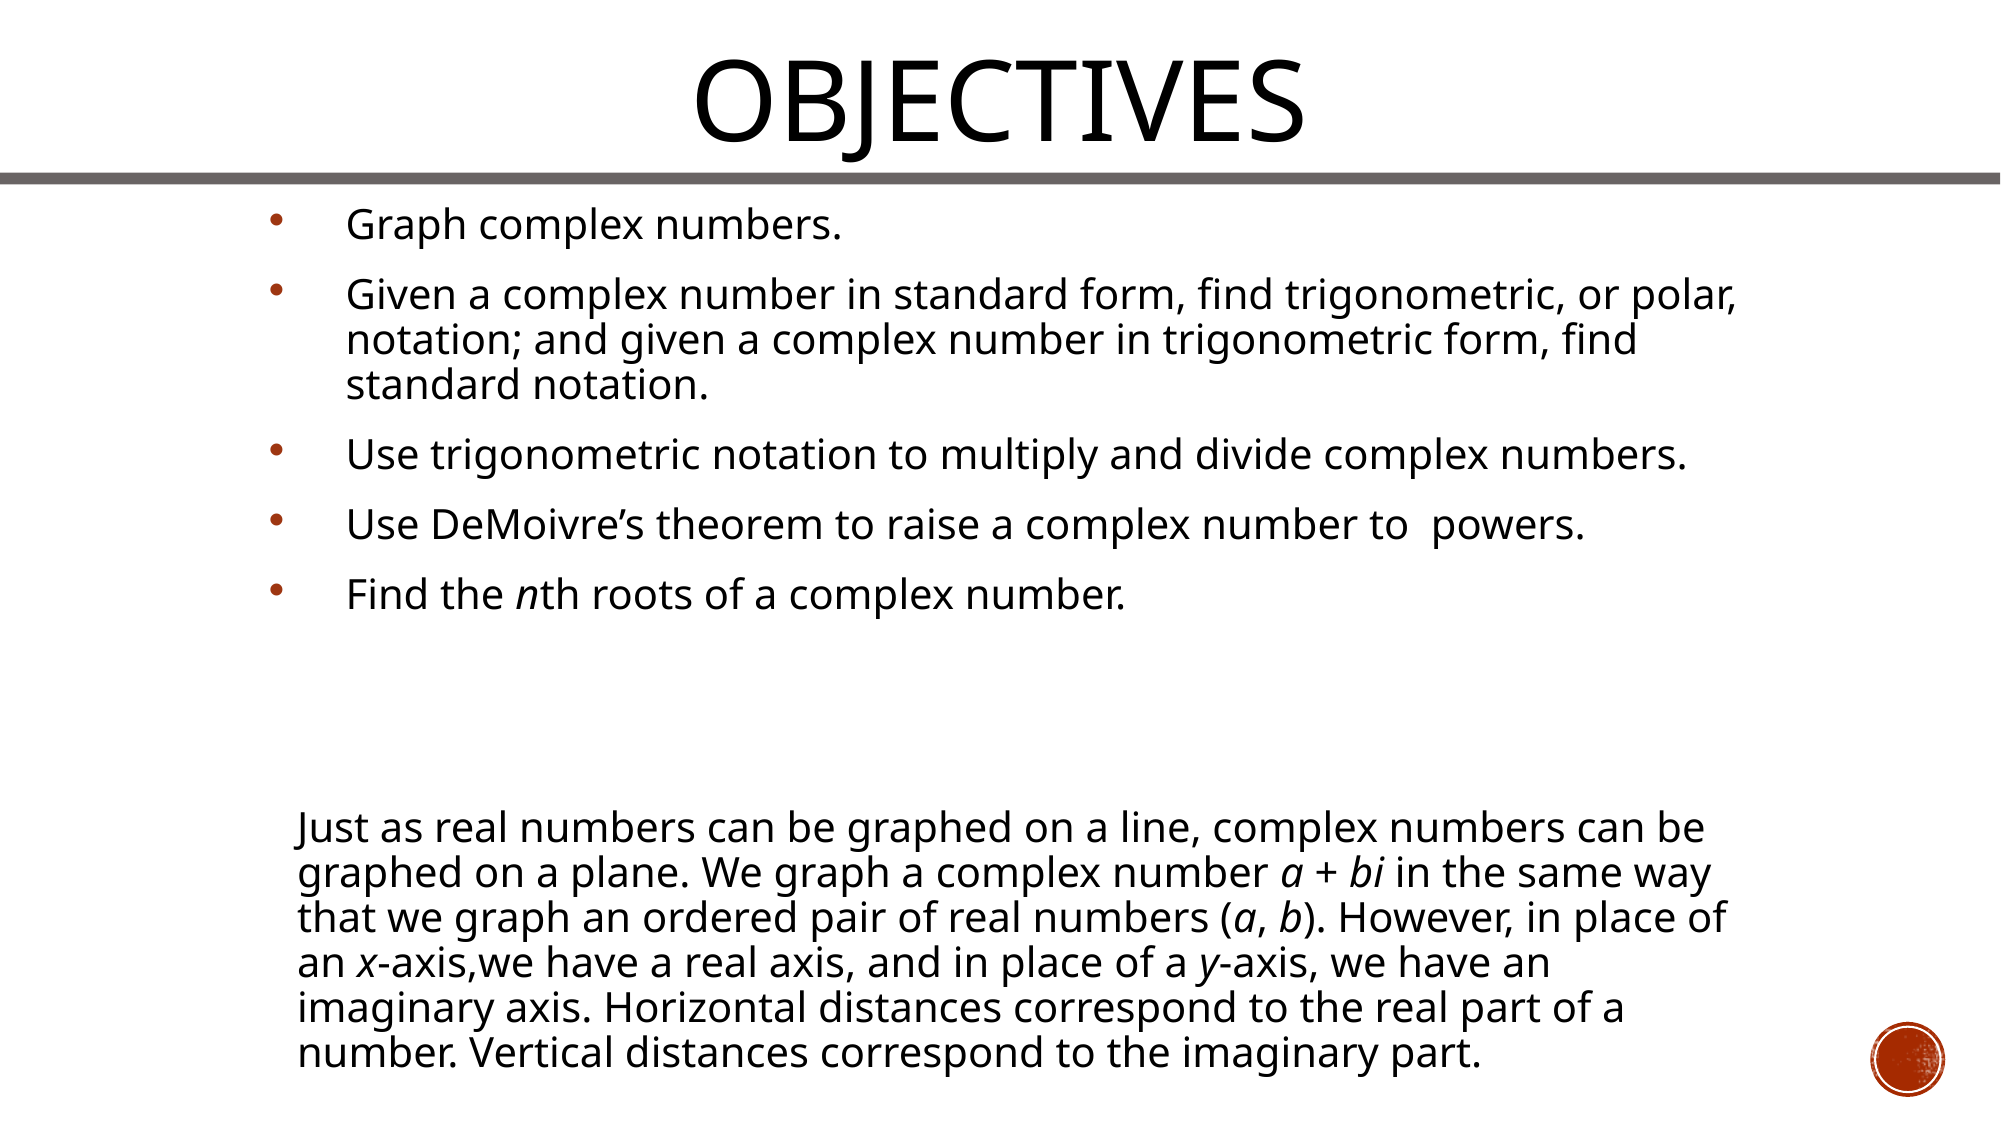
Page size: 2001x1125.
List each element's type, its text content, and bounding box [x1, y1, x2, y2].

list Graph complex numbers. Given a complex number in standard form, find trigonometric, or polar, notation; and given a complex number in trigonometric form, find standard notation. Use trigonometric notation to multiply and divide complex numbers. Use DeMoivre’s theorem to raise a complex number to powers. Find the nth roots of a complex number. [255, 196, 1768, 953]
title Objectives [79, 30, 1919, 179]
text_box Just as real numbers can be graphed on a line, complex numbers can be graphed on a plane. We graph a complex number a + bi in the same way that we graph an ordered pair of real numbers (a, b). However, in place of an x-axis,we have a real axis, and in place of a y-axis, we have an imaginary axis. Horizontal distances correspond to the real part of a number. Vertical distances correspond to the imaginary part. [252, 798, 1747, 1012]
